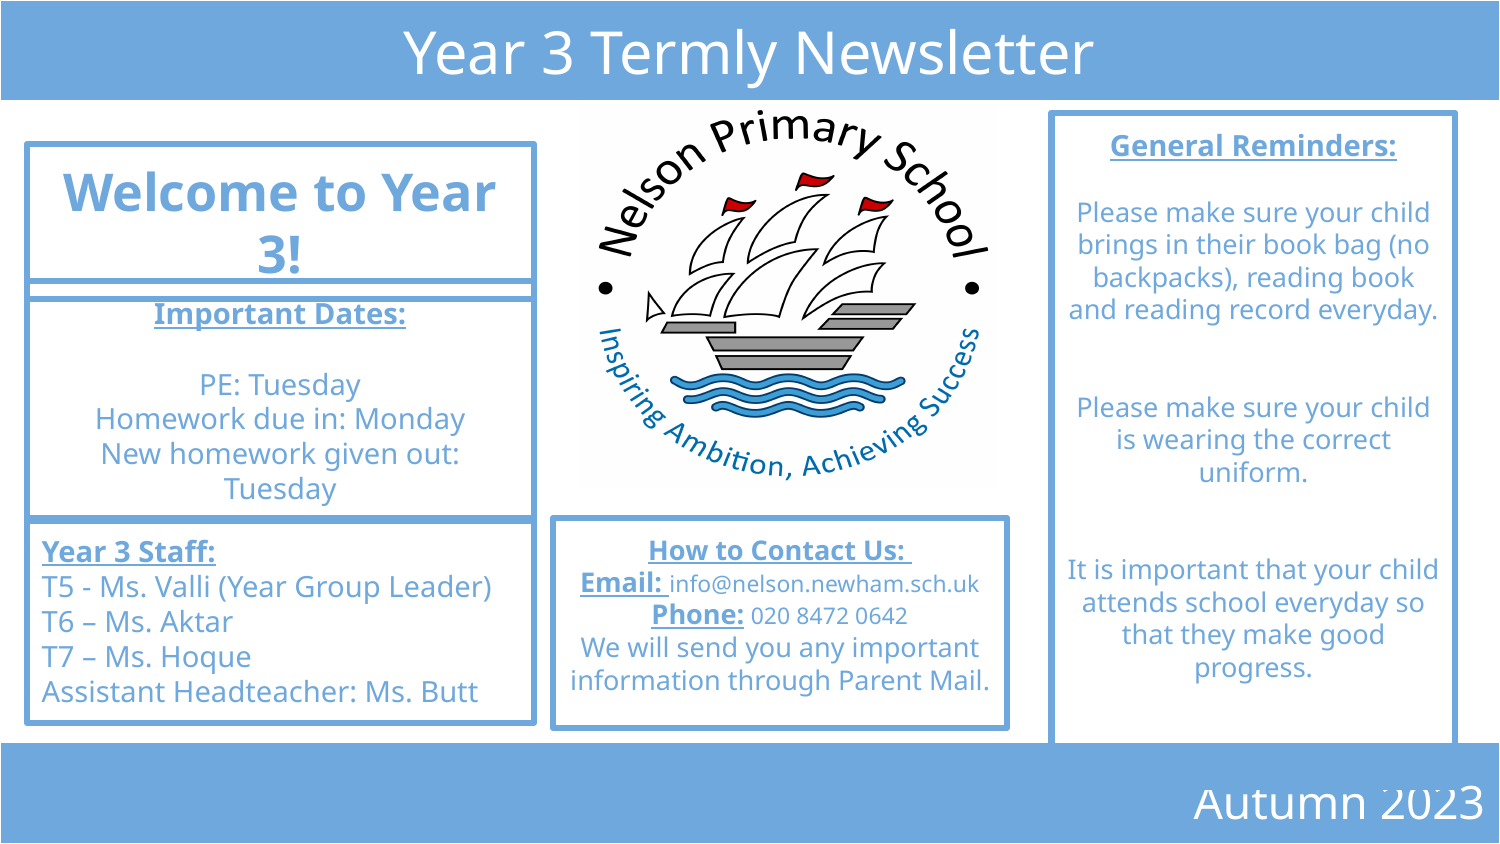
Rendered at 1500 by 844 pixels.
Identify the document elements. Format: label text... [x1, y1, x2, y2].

text_box Important Dates: PE: Tuesday Homework due in: Monday New homework given out: Tuesday [26, 300, 534, 517]
text_box General Reminders: Please make sure your child brings in their book bag (no backpacks), reading book and reading record everyday. Please make sure your child is wearing the correct uniform. It is important that your child attends school everyday so that they make good progress. [1051, 112, 1456, 788]
picture [580, 100, 999, 489]
text_box Welcome to Year 3! [26, 144, 534, 300]
text_box How to Contact Us: Email: info@nelson.newham.sch.uk Phone: 020 8472 0642 We will send you any important information through Parent Mail. [552, 517, 1008, 728]
text_box Year 3 Staff: T5 - Ms. Valli (Year Group Leader) T6 – Ms. Aktar T7 – Ms. Hoque Assistant Headteacher: Ms. Butt [26, 517, 534, 723]
title Year 3 Termly Newsletter [0, 0, 1500, 102]
title Autumn 2023 [0, 742, 1500, 844]
